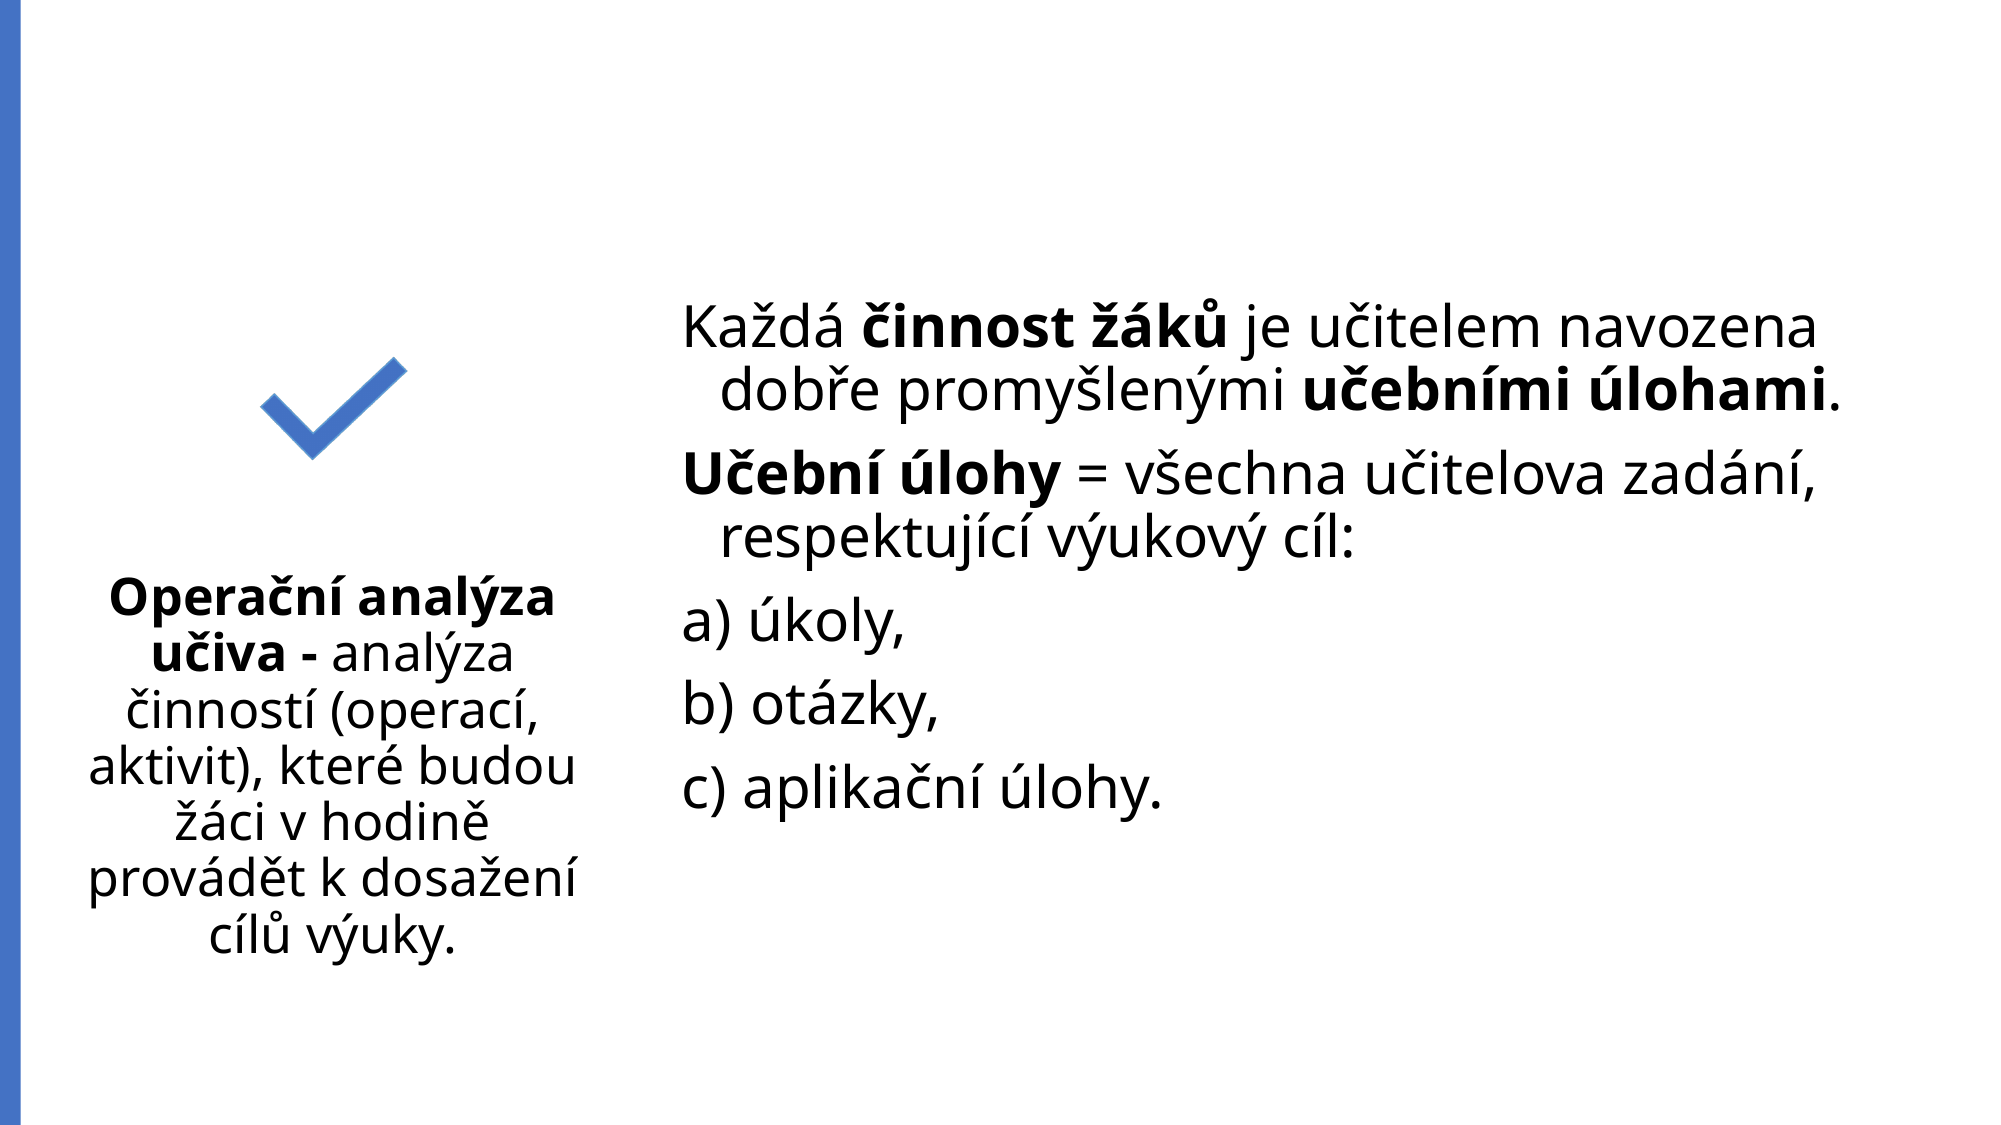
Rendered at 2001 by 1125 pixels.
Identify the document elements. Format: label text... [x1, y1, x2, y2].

text_box [0, 0, 21, 1125]
list Každá činnost žáků je učitelem navozena dobře promyšlenými učebními úlohami. Učební úlohy = všechna učitelova zadání, respektující výukový cíl: a) úkoly, b) otázky, c) aplikační úlohy. [666, 105, 1863, 1014]
title Operační analýza učiva - analýza činností (operací, aktivit), které budou žáci v hodině provádět k dosažení cílů výuky. [71, 563, 596, 1014]
picture [258, 332, 409, 483]
